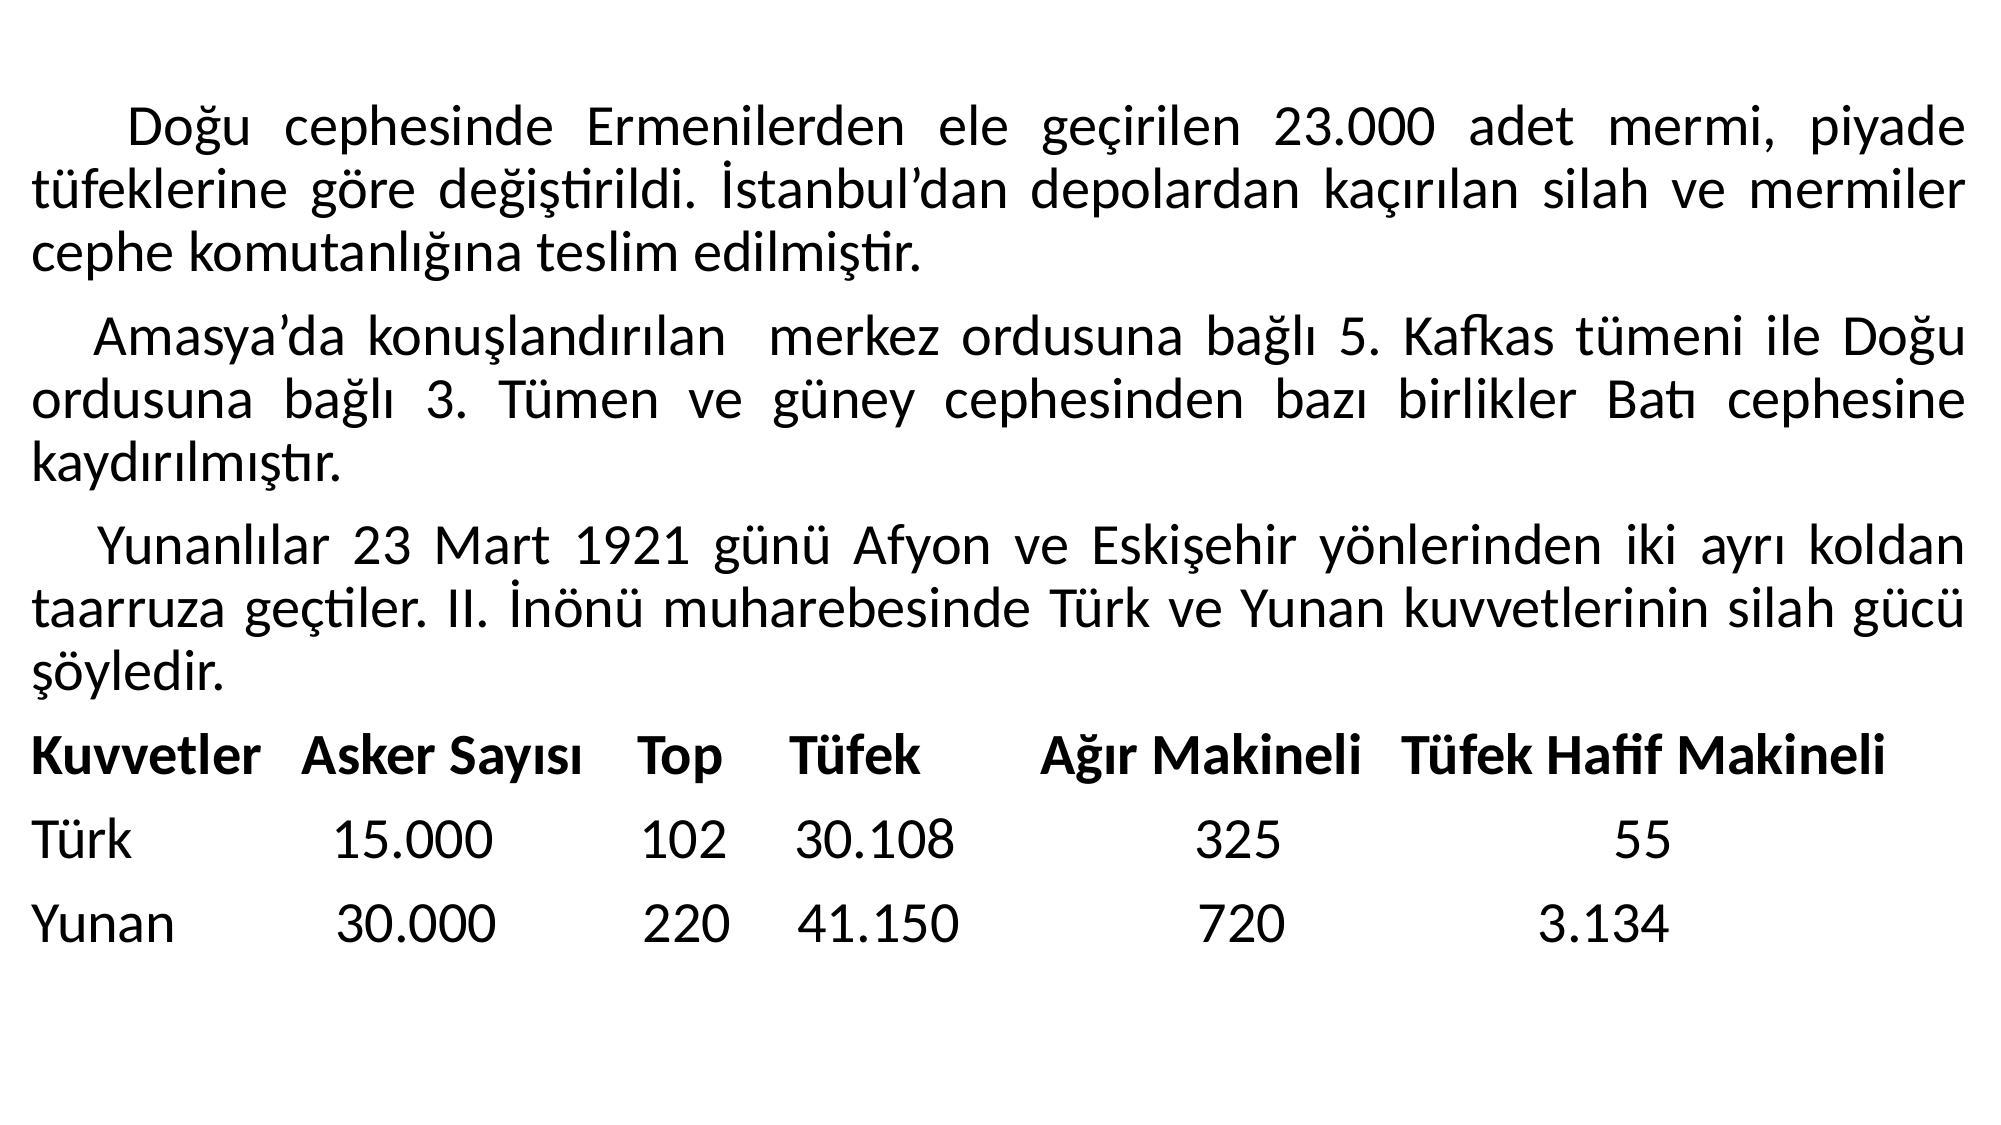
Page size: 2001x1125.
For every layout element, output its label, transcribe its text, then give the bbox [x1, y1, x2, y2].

list Doğu cephesinde Ermenilerden ele geçirilen 23.000 adet mermi, piyade tüfeklerine göre değiştirildi. İstanbul’dan depolardan kaçırılan silah ve mermiler cephe komutanlığına teslim edilmiştir. Amasya’da konuşlandırılan merkez ordusuna bağlı 5. Kafkas tümeni ile Doğu ordusuna bağlı 3. Tümen ve güney cephesinden bazı birlikler Batı cephesine kaydırılmıştır. Yunanlılar 23 Mart 1921 günü Afyon ve Eskişehir yönlerinden iki ayrı koldan taarruza geçtiler. II. İnönü muharebesinde Türk ve Yunan kuvvetlerinin silah gücü şöyledir. Kuvvetler Asker Sayısı Top Tüfek Ağır Makineli Tüfek Hafif Makineli Türk 15.000 102 30.108 325 55 Yunan 30.000 220 41.150 720 3.134 [16, 87, 1983, 1095]
